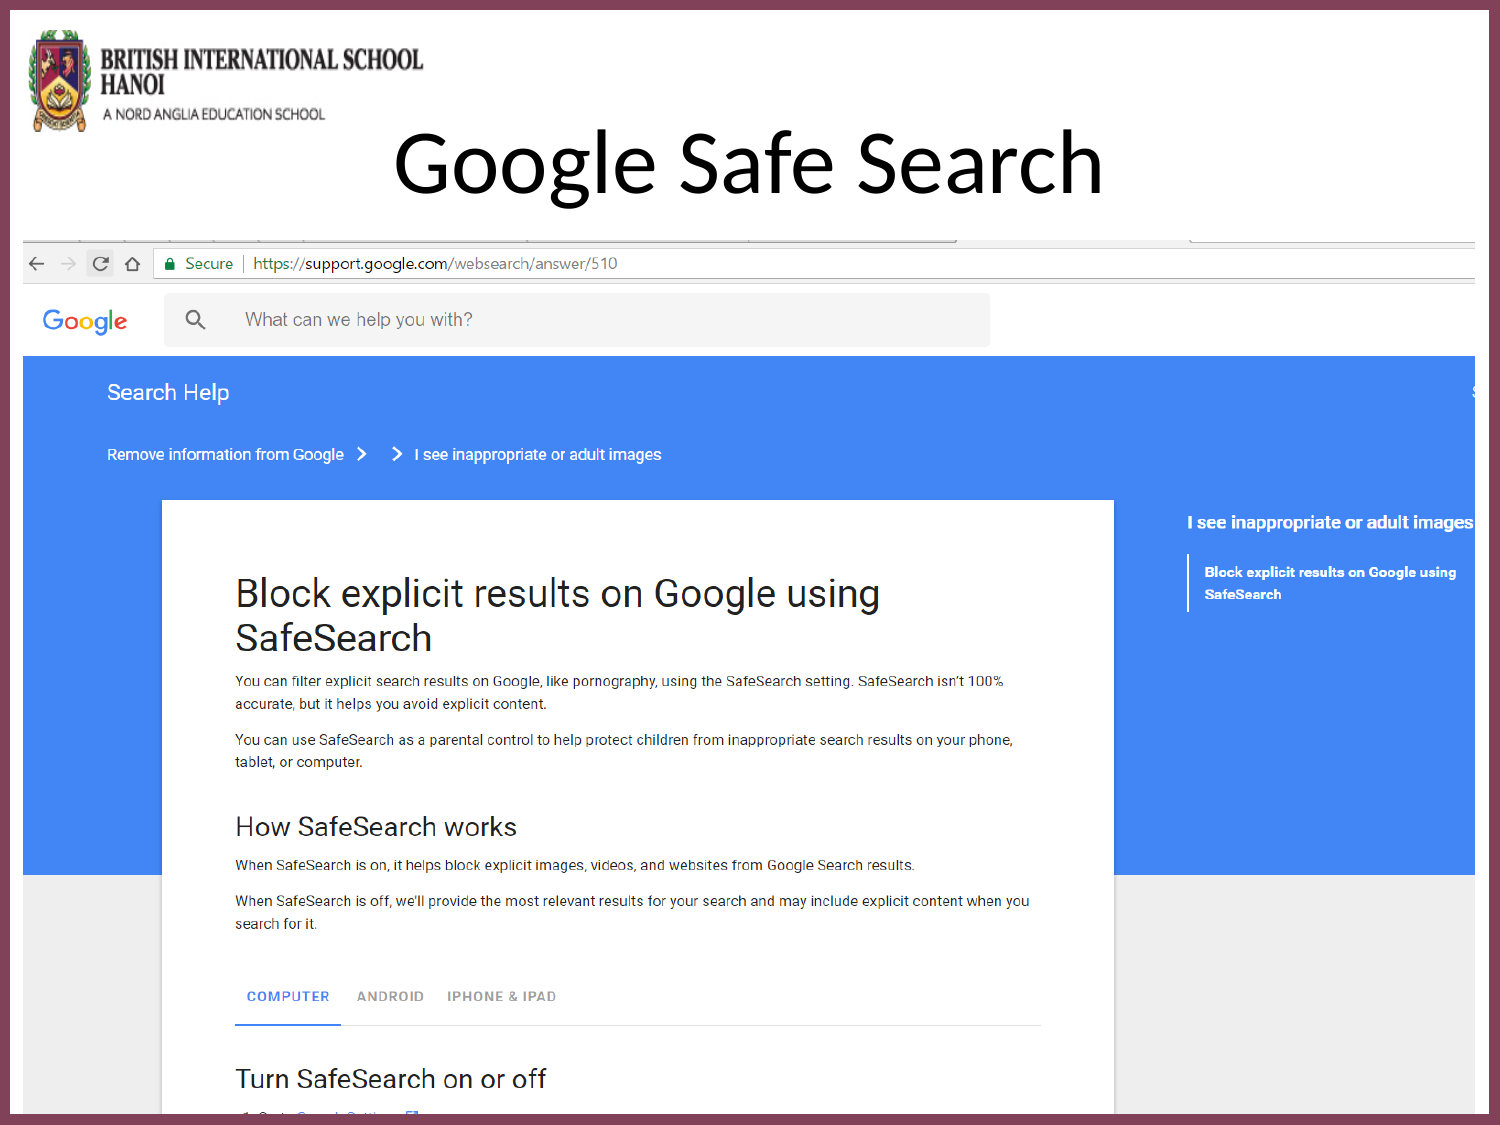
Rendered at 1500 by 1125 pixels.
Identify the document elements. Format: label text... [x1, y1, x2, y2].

title Google Safe Search [75, 82, 1425, 232]
picture [28, 30, 466, 132]
picture [22, 240, 1475, 1114]
